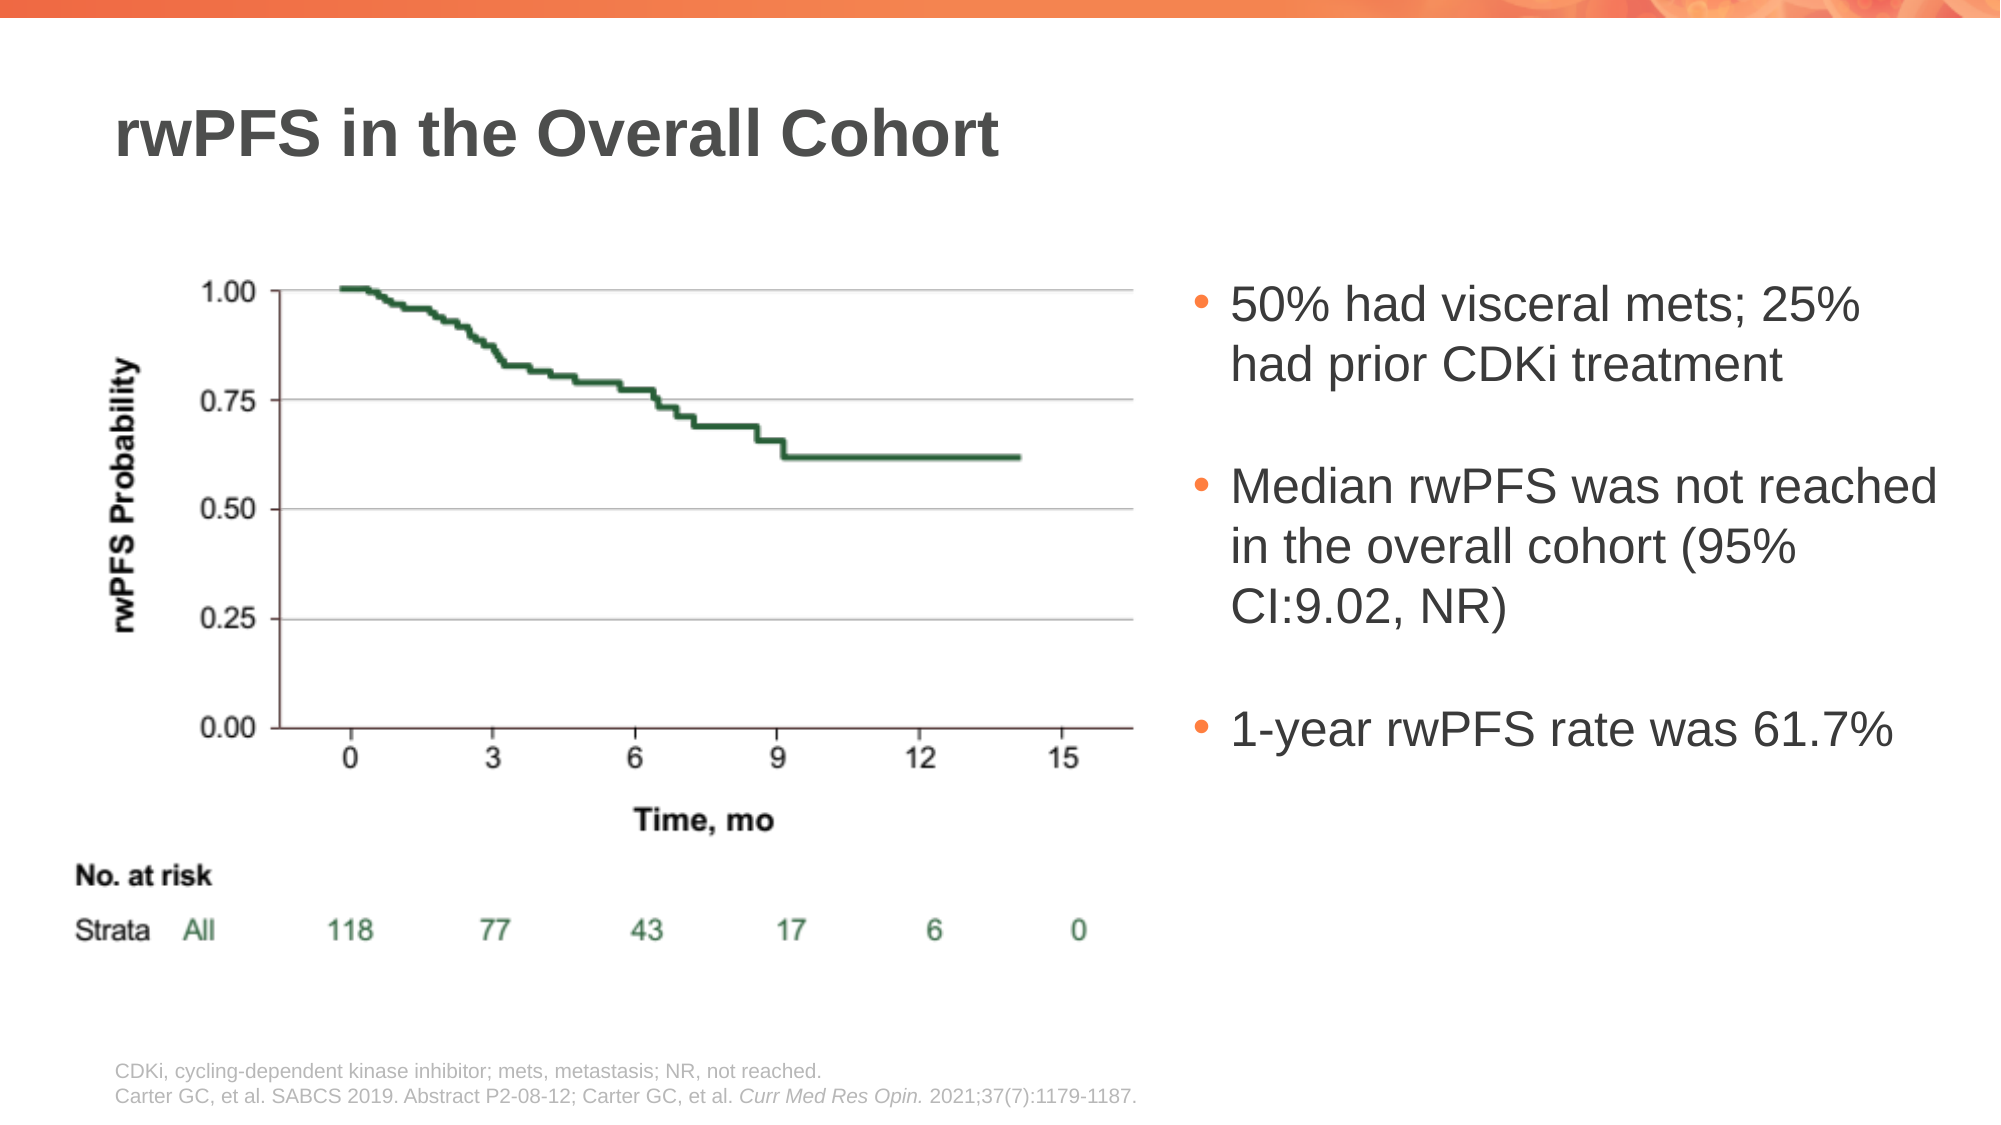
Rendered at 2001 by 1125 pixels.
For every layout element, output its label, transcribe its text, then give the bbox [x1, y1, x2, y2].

footer CDKi, cycling-dependent kinase inhibitor; mets, metastasis; NR, not reached. Carter GC, et al. SABCS 2019. Abstract P2-08-12; Carter GC, et al. Curr Med Res Opin. 2021;37(7):1179-1187. [99, 1042, 1863, 1116]
title rwPFS in the Overall Cohort [99, 32, 1863, 228]
picture [0, 0, 2000, 18]
picture [57, 209, 1245, 961]
list 50% had visceral mets; 25% had prior CDKi treatment Median rwPFS was not reached in the overall cohort (95% CI:9.02, NR) 1-year rwPFS rate was 61.7% [1177, 263, 1961, 1039]
